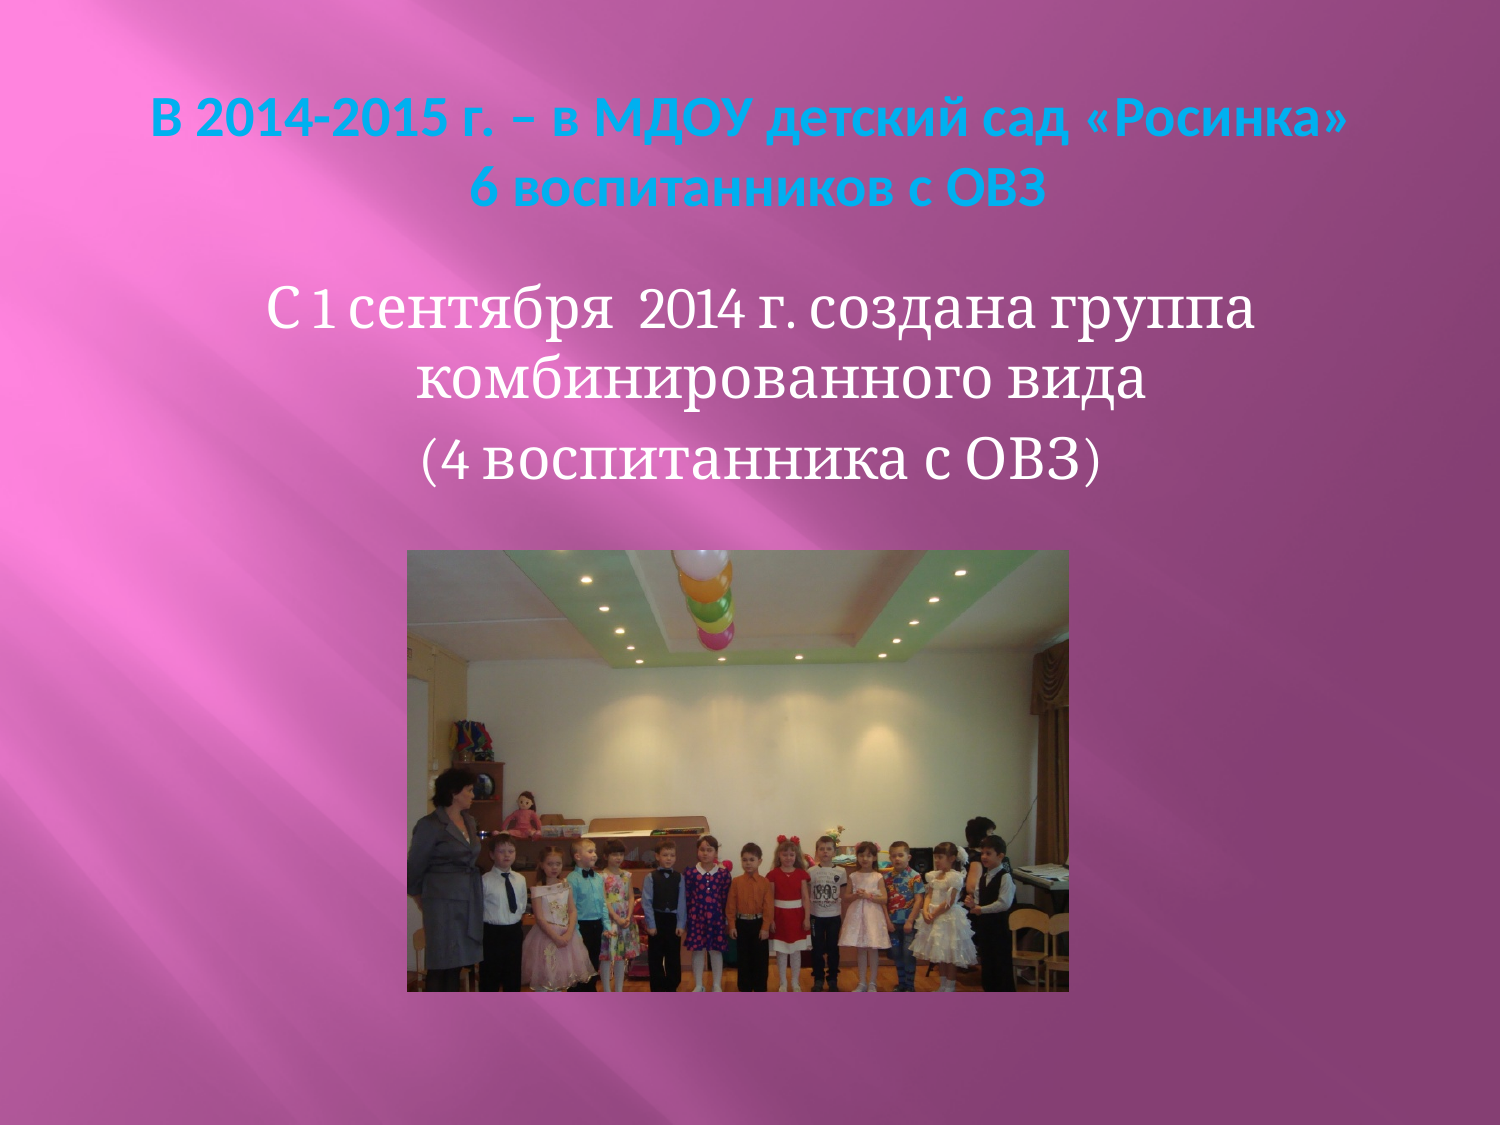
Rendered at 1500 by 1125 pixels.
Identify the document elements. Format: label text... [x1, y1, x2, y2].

list С 1 сентября 2014 г. создана группа комбинированного вида (4 воспитанника с ОВЗ) [75, 262, 1425, 1035]
picture [407, 550, 1070, 992]
title В 2014-2015 г. – в МДОУ детский сад «Росинка» 6 воспитанников с ОВЗ [76, 54, 1427, 243]
